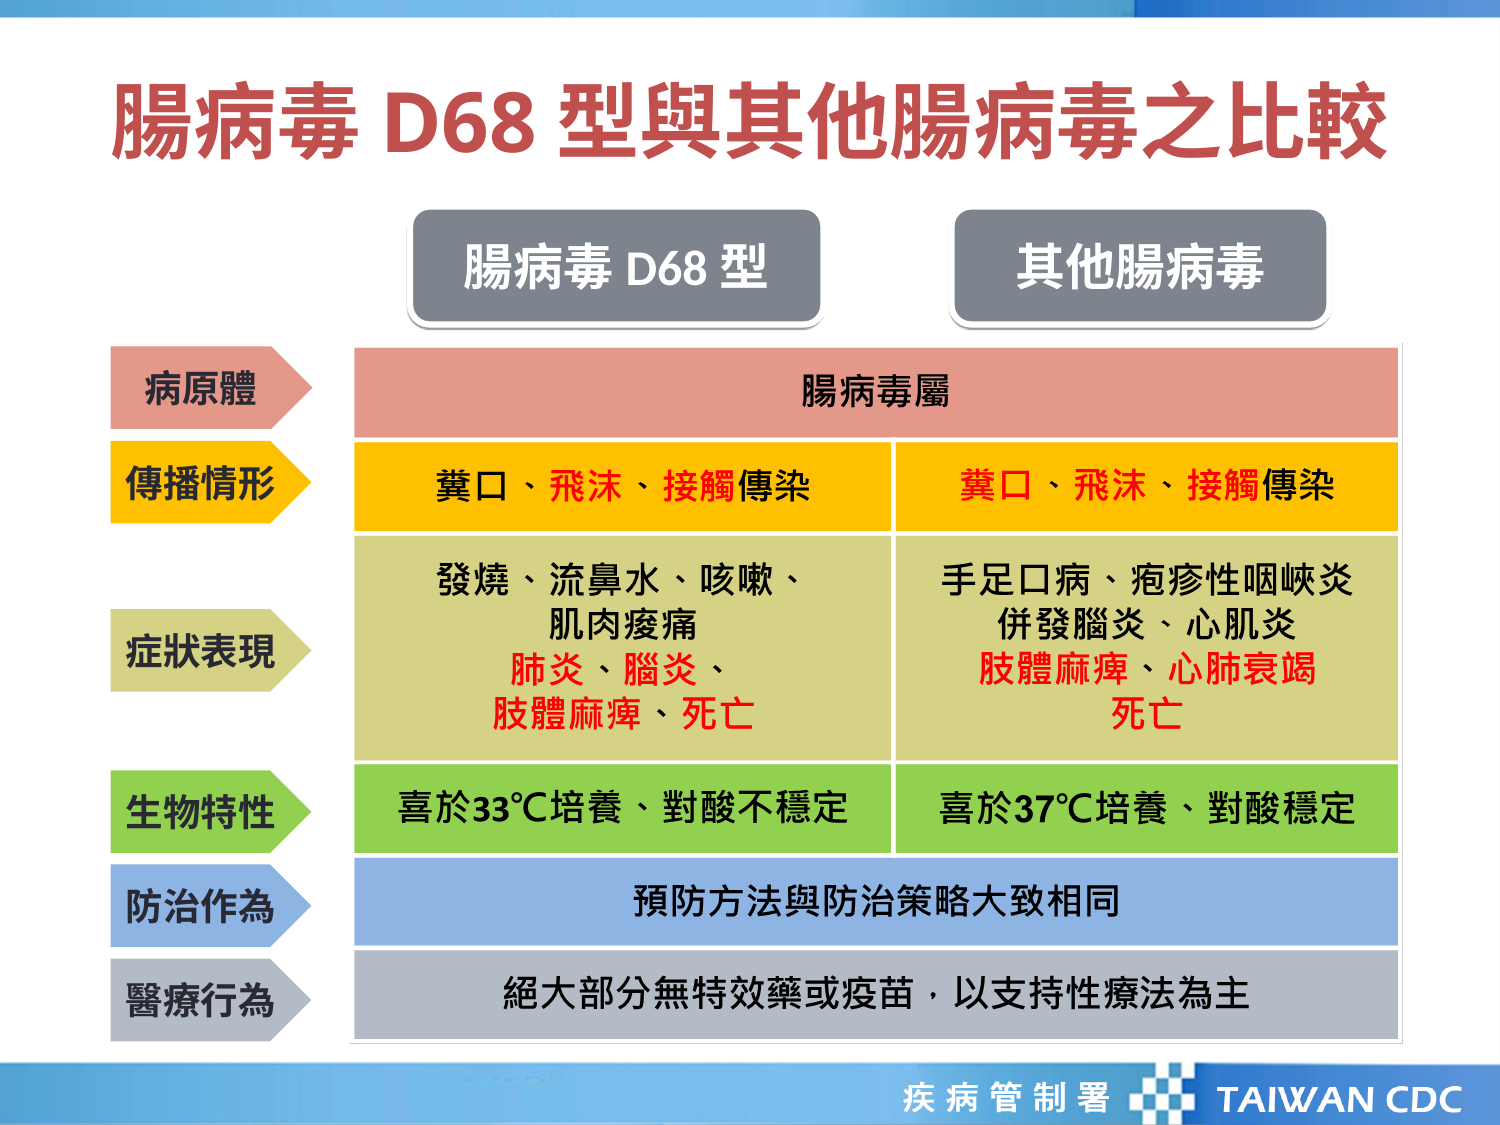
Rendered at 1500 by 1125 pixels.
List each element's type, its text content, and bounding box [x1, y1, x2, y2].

text_box 傳播情形 [110, 440, 312, 524]
text_box 腸病毒D68型 [410, 214, 824, 325]
text_box 病原體 [110, 346, 313, 429]
title 腸病毒D68型與其他腸病毒之比較 [75, 25, 1425, 214]
text_box 其他腸病毒 [951, 214, 1330, 325]
picture [0, 0, 1500, 1125]
text_box 症狀表現 [110, 609, 312, 692]
text_box 生物特性 [110, 770, 312, 854]
text_box 醫療行為 [110, 958, 312, 1042]
text_box 防治作為 [110, 864, 312, 948]
